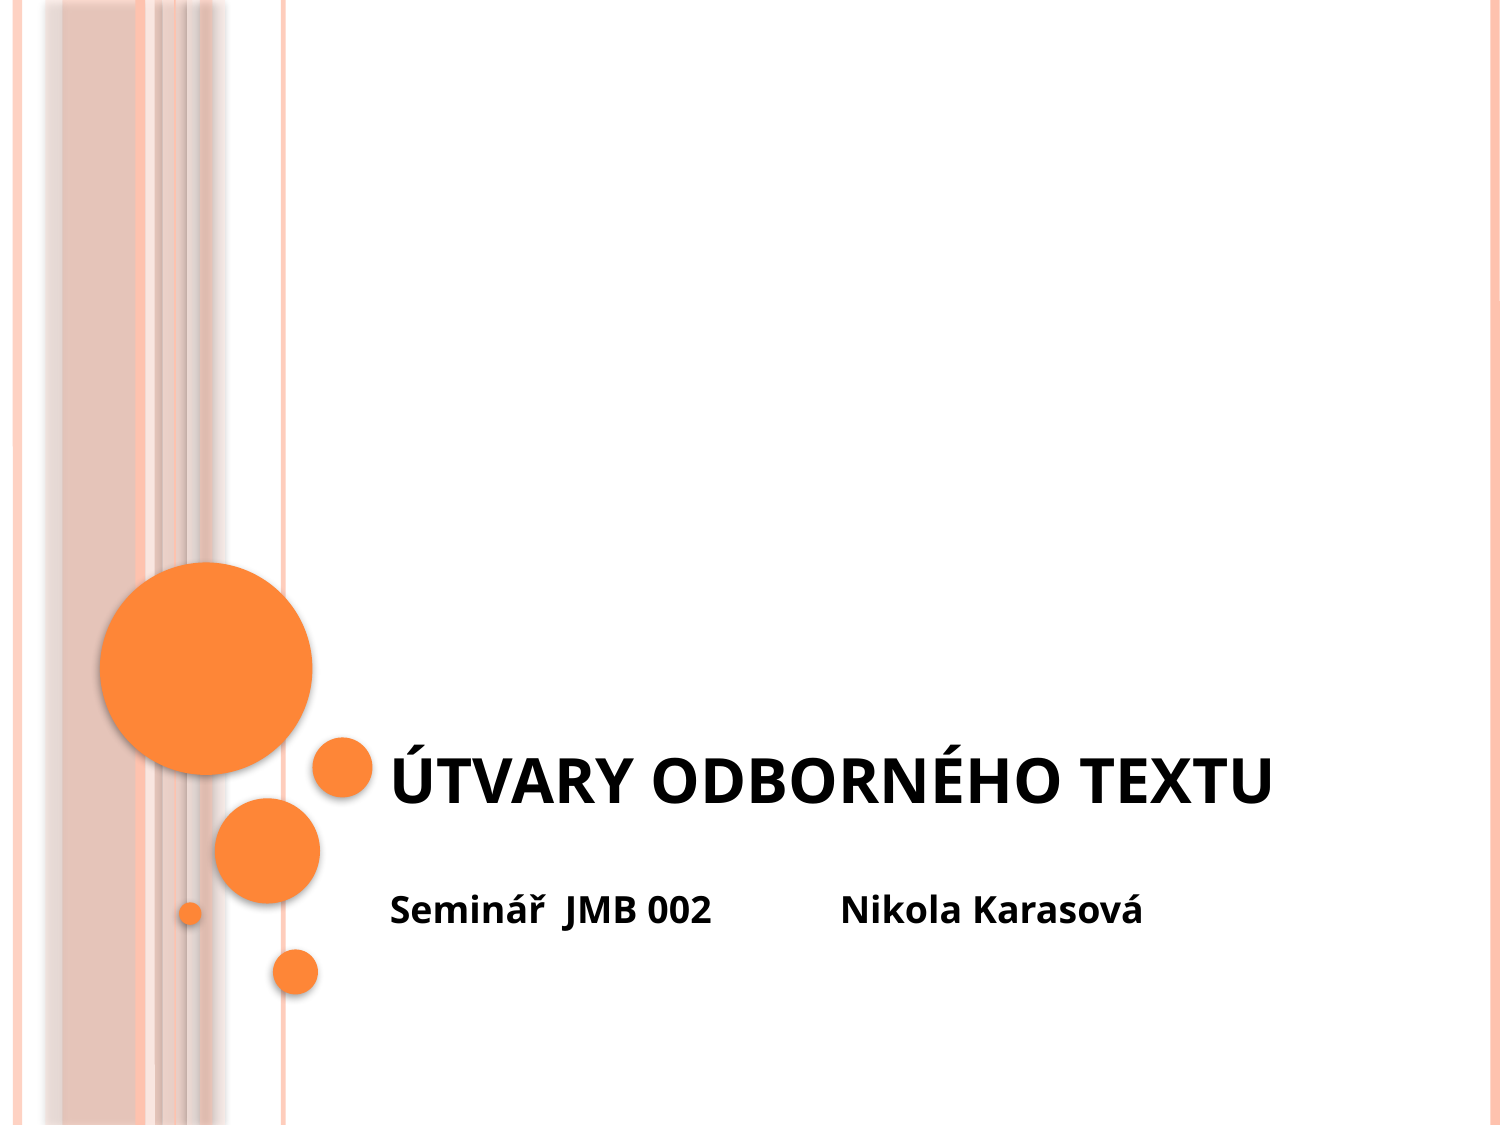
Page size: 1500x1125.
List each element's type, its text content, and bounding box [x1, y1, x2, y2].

title Útvary Odborného Textu [375, 512, 1388, 820]
subtitle Seminář JMB 002 Nikola Karasová [375, 820, 1388, 1046]
